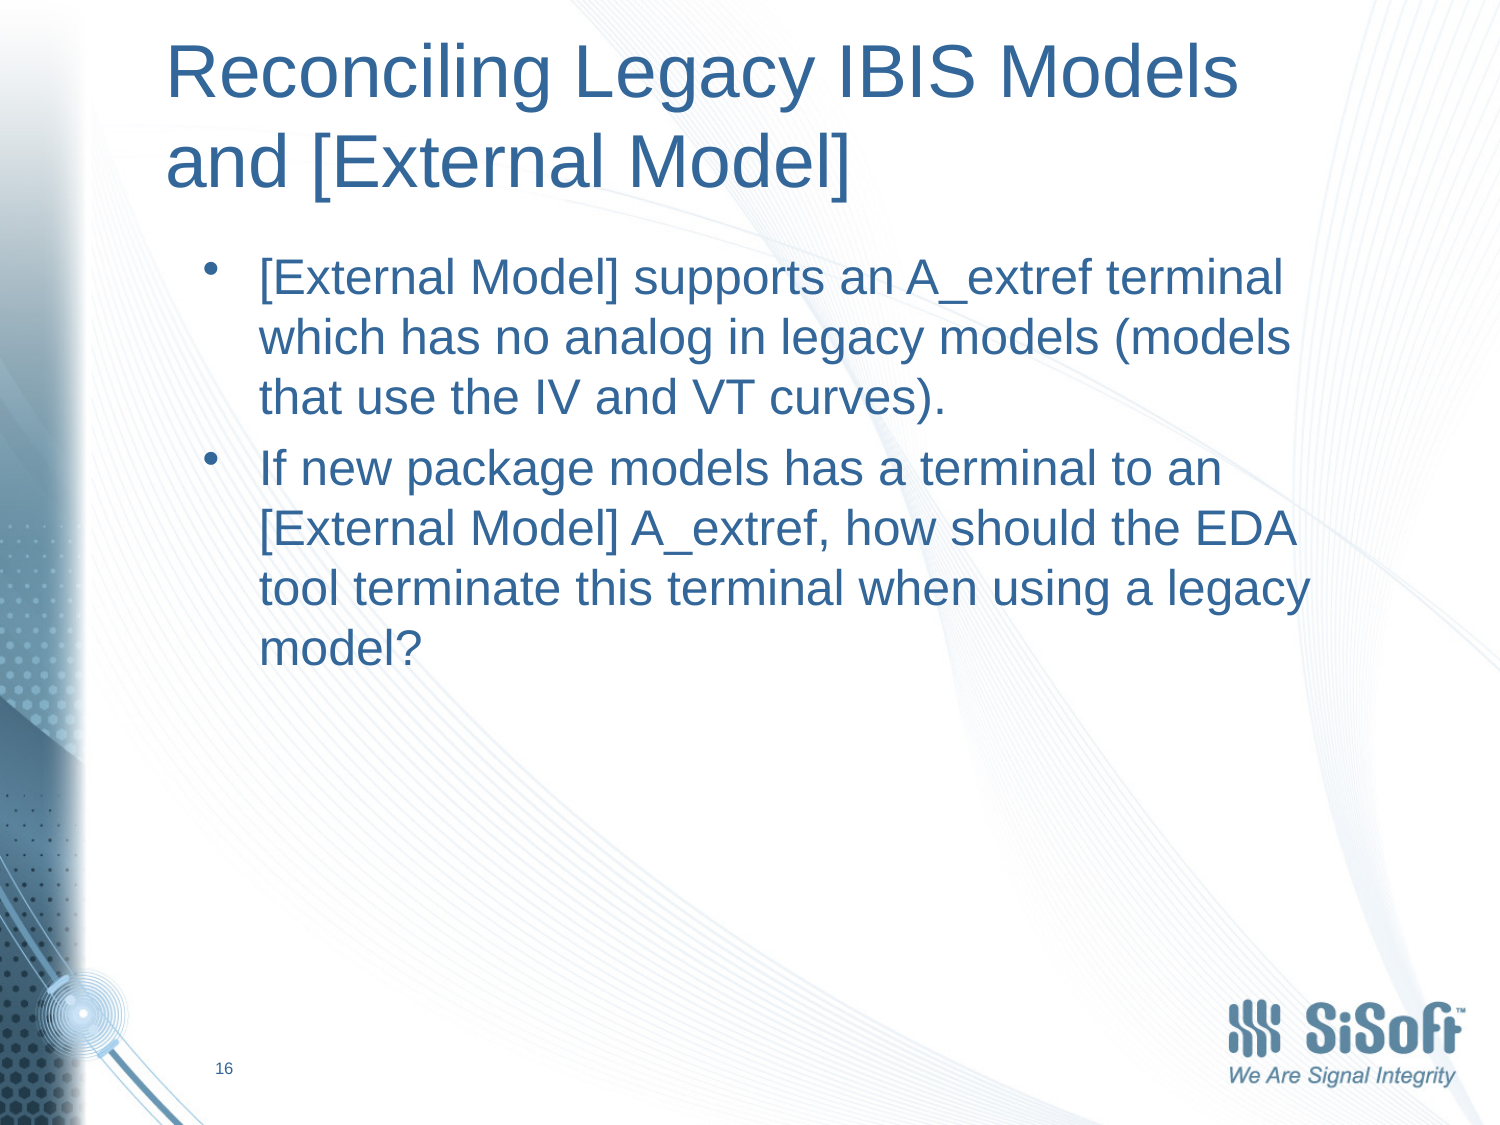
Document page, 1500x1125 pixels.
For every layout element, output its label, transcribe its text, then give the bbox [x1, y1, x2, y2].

title Reconciling Legacy IBIS Models and [External Model] [150, 24, 1300, 200]
list [External Model] supports an A_extref terminal which has no analog in legacy models (models that use the IV and VT curves). If new package models has a terminal to an [External Model] A_extref, how should the EDA tool terminate this terminal when using a legacy model? [187, 237, 1363, 963]
footer 16 [200, 1050, 975, 1104]
picture [0, 0, 1500, 1125]
